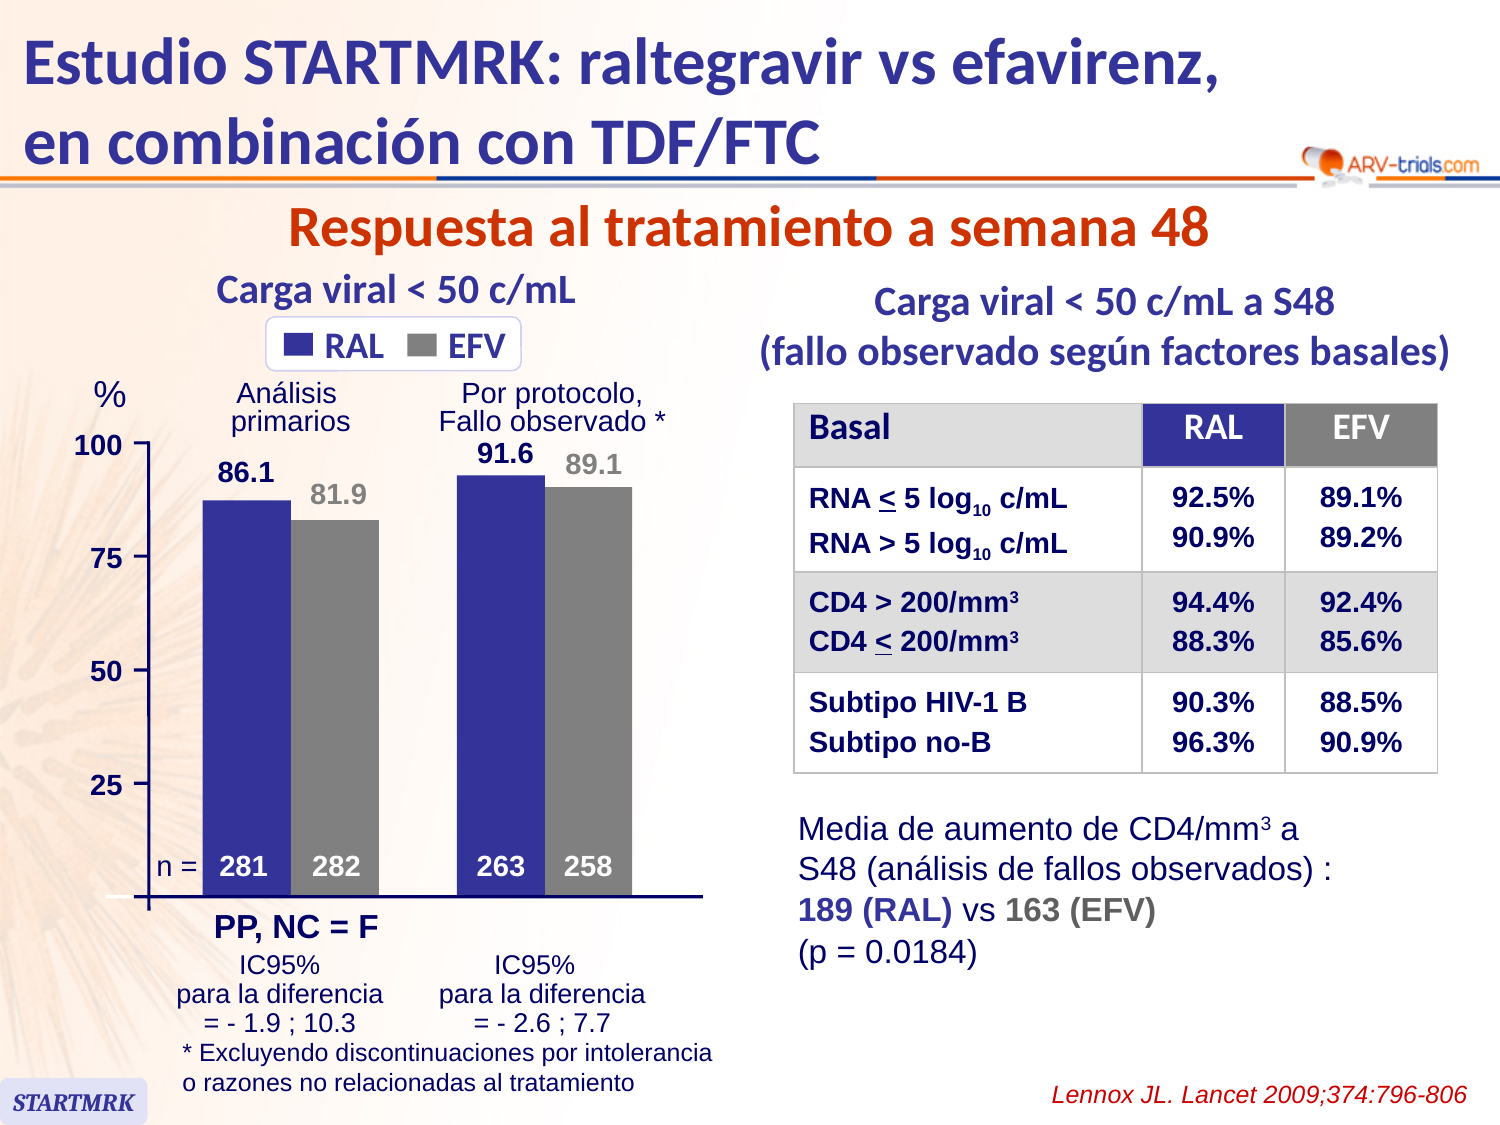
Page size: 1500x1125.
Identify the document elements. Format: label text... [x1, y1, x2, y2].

table_header RAL [1143, 404, 1284, 466]
table_header Basal [795, 404, 1141, 466]
table_cell Subtipo HIV-1 B Subtipo no-B [795, 673, 1141, 772]
picture [0, 0, 1500, 1125]
table_cell 90.3% 96.3% [1143, 673, 1284, 772]
table_cell 94.4% 88.3% [1143, 573, 1284, 672]
text_box Lennox JL. Lancet 2009;374:796-806 [1020, 1071, 1483, 1117]
text_box Carga viral < 50 c/mL [137, 264, 656, 311]
table_cell 88.5% 90.9% [1286, 673, 1437, 772]
table_cell CD4 > 200/mm3 CD4 < 200/mm3 [795, 573, 1141, 672]
table_cell RNA < 5 log10 c/mL RNA > 5 log10 c/mL [795, 468, 1141, 571]
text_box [73, 312, 704, 1047]
table_cell 89.1% 89.2% [1286, 468, 1437, 571]
text_box Respuesta al tratamiento a semana 48 [273, 190, 1226, 266]
table_header EFV [1286, 404, 1437, 466]
table_cell 92.4% 85.6% [1286, 573, 1437, 672]
table_cell 92.5% 90.9% [1143, 468, 1284, 571]
text_box * Excluyendo discontinuaciones por intolerancia o razones no relacionadas al tratamiento [167, 1028, 748, 1104]
text_box Media de aumento de CD4/mm3 a S48 (análisis de fallos observados) : 189 (RAL) vs 163 (EFV) (p = 0.0184) [783, 799, 1371, 978]
text_box STARTMRK [0, 1077, 148, 1125]
title Estudio STARTMRK: raltegravir vs efavirenz, en combinación con TDF/FTC [8, 6, 1353, 190]
text_box Carga viral < 50 c/mL a S48 (fallo observado según factores basales) [727, 266, 1483, 381]
